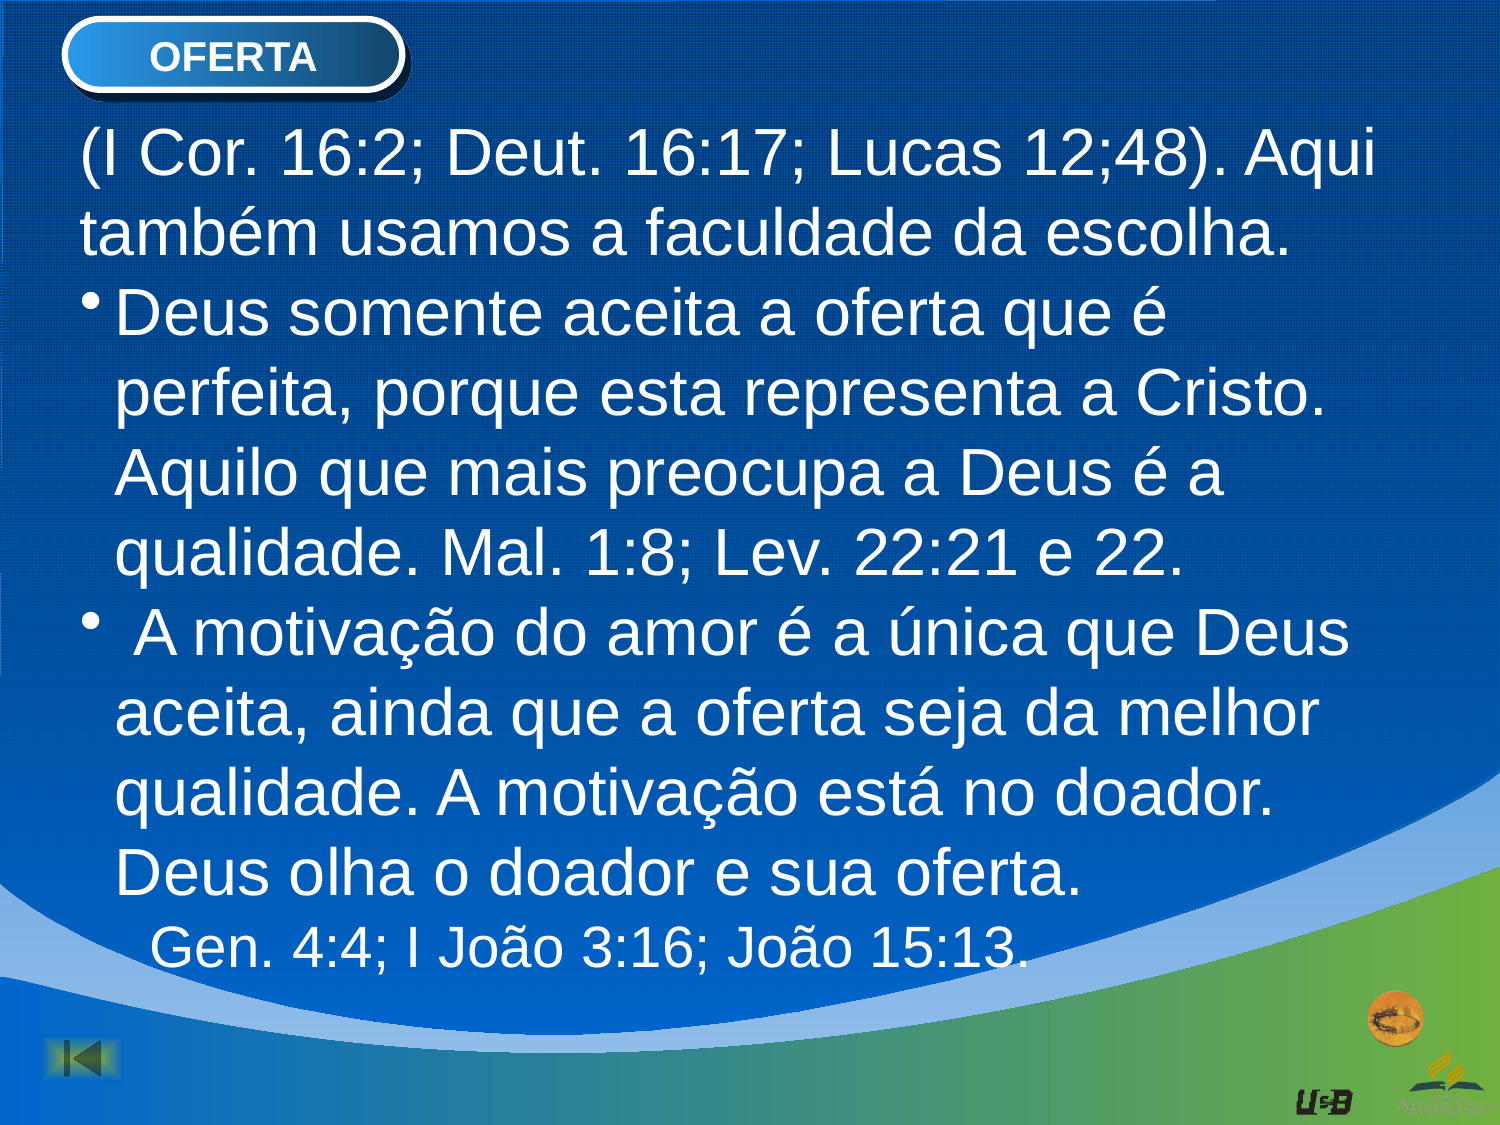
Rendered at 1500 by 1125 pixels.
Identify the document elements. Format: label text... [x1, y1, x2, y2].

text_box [1392, 1048, 1500, 1118]
text_box (I Cor. 16:2; Deut. 16:17; Lucas 12;48). Aqui também usamos a faculdade da escolha. Deus somente aceita a oferta que é perfeita, porque esta representa a Cristo. Aquilo que mais preocupa a Deus é a qualidade. Mal. 1:8; Lev. 22:21 e 22. A motivação do amor é a única que Deus aceita, ainda que a oferta seja da melhor qualidade. A motivação está no doador. Deus olha o doador e sua oferta. Gen. 4:4; I João 3:16; João 15:13. [64, 101, 1435, 987]
text_box OFERTA [64, 18, 403, 90]
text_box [1293, 1087, 1356, 1118]
text_box [41, 1034, 124, 1082]
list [1364, 987, 1428, 1051]
